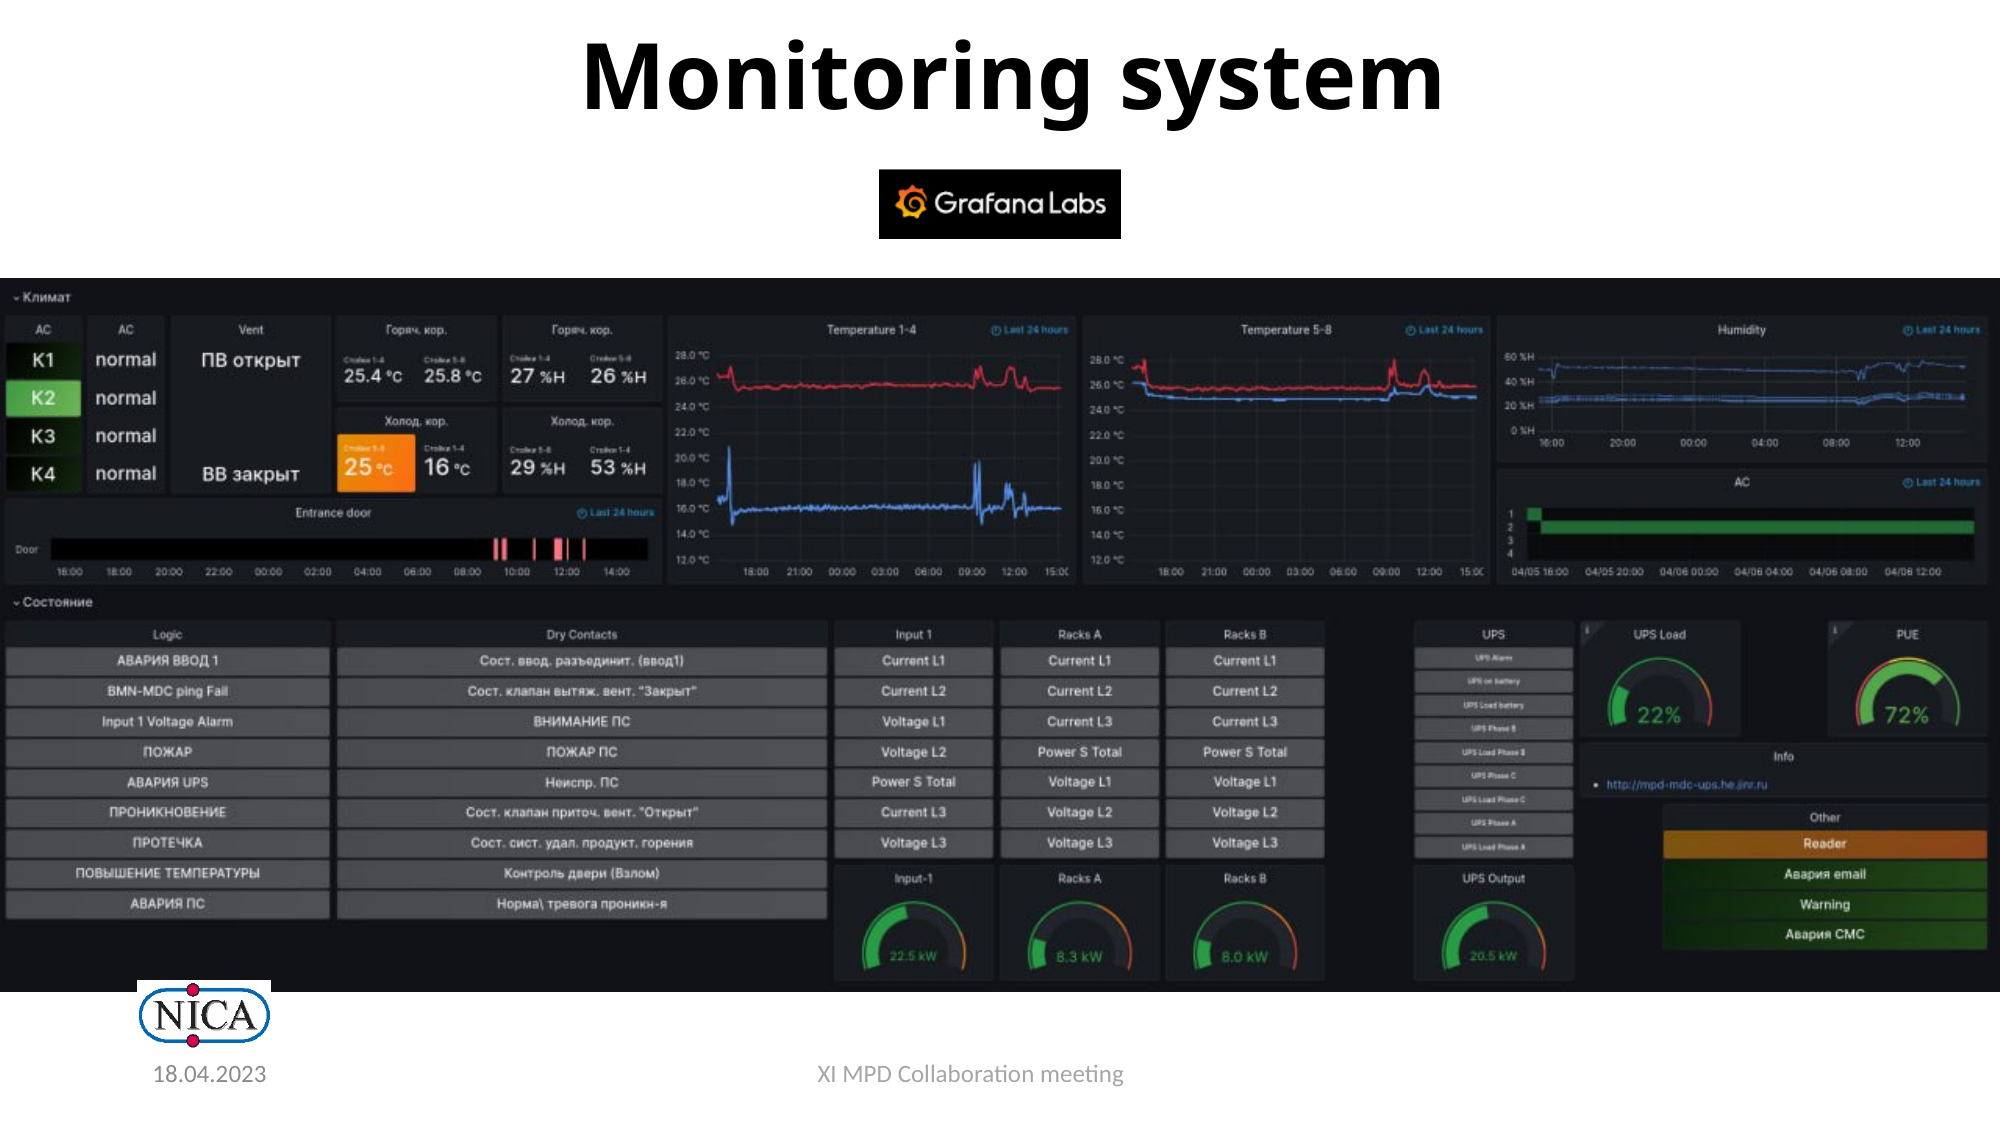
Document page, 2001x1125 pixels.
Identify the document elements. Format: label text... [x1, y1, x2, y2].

picture [0, 278, 2000, 1050]
title Monitoring system [150, 0, 1876, 170]
text_box XI MPD Collaboration meeting [802, 1049, 1141, 1095]
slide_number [137, 1042, 588, 1103]
picture [879, 167, 1121, 240]
